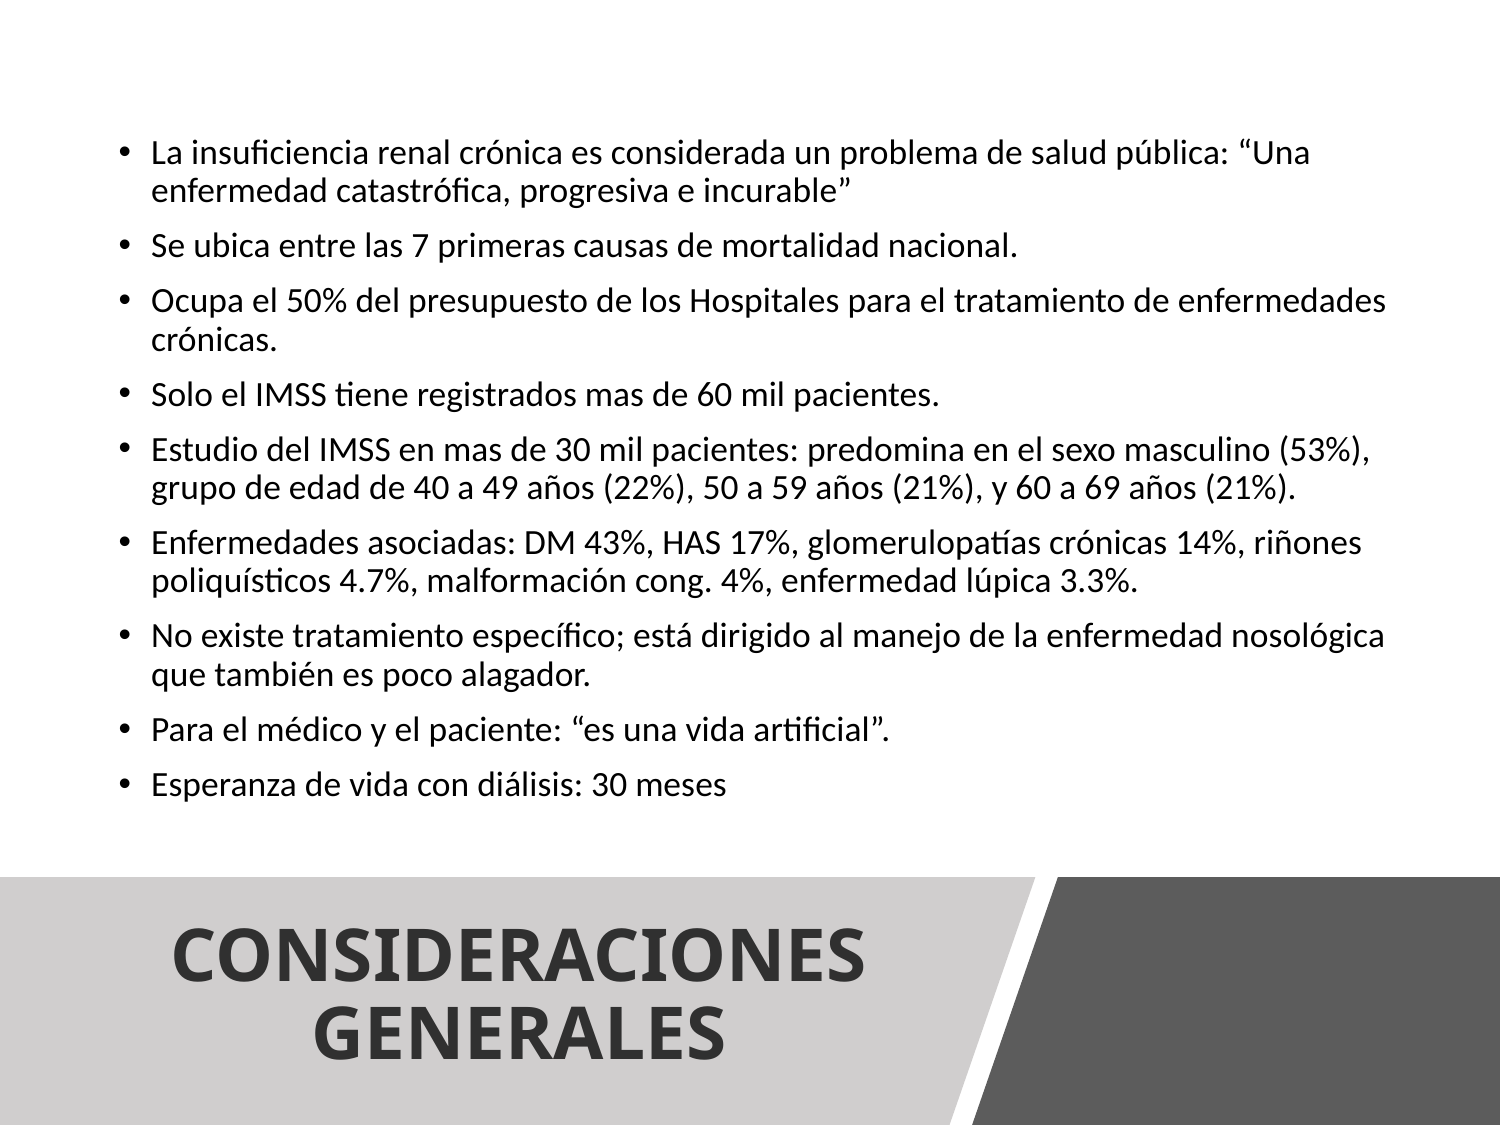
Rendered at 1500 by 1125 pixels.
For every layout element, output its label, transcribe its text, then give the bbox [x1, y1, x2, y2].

title CONSIDERACIONES GENERALES [103, 907, 935, 1087]
list La insuficiencia renal crónica es considerada un problema de salud pública: “Una enfermedad catastrófica, progresiva e incurable” Se ubica entre las 7 primeras causas de mortalidad nacional. Ocupa el 50% del presupuesto de los Hospitales para el tratamiento de enfermedades crónicas. Solo el IMSS tiene registrados mas de 60 mil pacientes. Estudio del IMSS en mas de 30 mil pacientes: predomina en el sexo masculino (53%), grupo de edad de 40 a 49 años (22%), 50 a 59 años (21%), y 60 a 69 años (21%). Enfermedades asociadas: DM 43%, HAS 17%, glomerulopatías crónicas 14%, riñones poliquísticos 4.7%, malformación cong. 4%, enfermedad lúpica 3.3%. No existe tratamiento específico; está dirigido al manejo de la enfermedad nosológica que también es poco alagador. Para el médico y el paciente: “es una vida artificial”. Esperanza de vida con diálisis: 30 meses [103, 120, 1421, 818]
text_box [970, 875, 1500, 1125]
text_box [0, 875, 1037, 1125]
